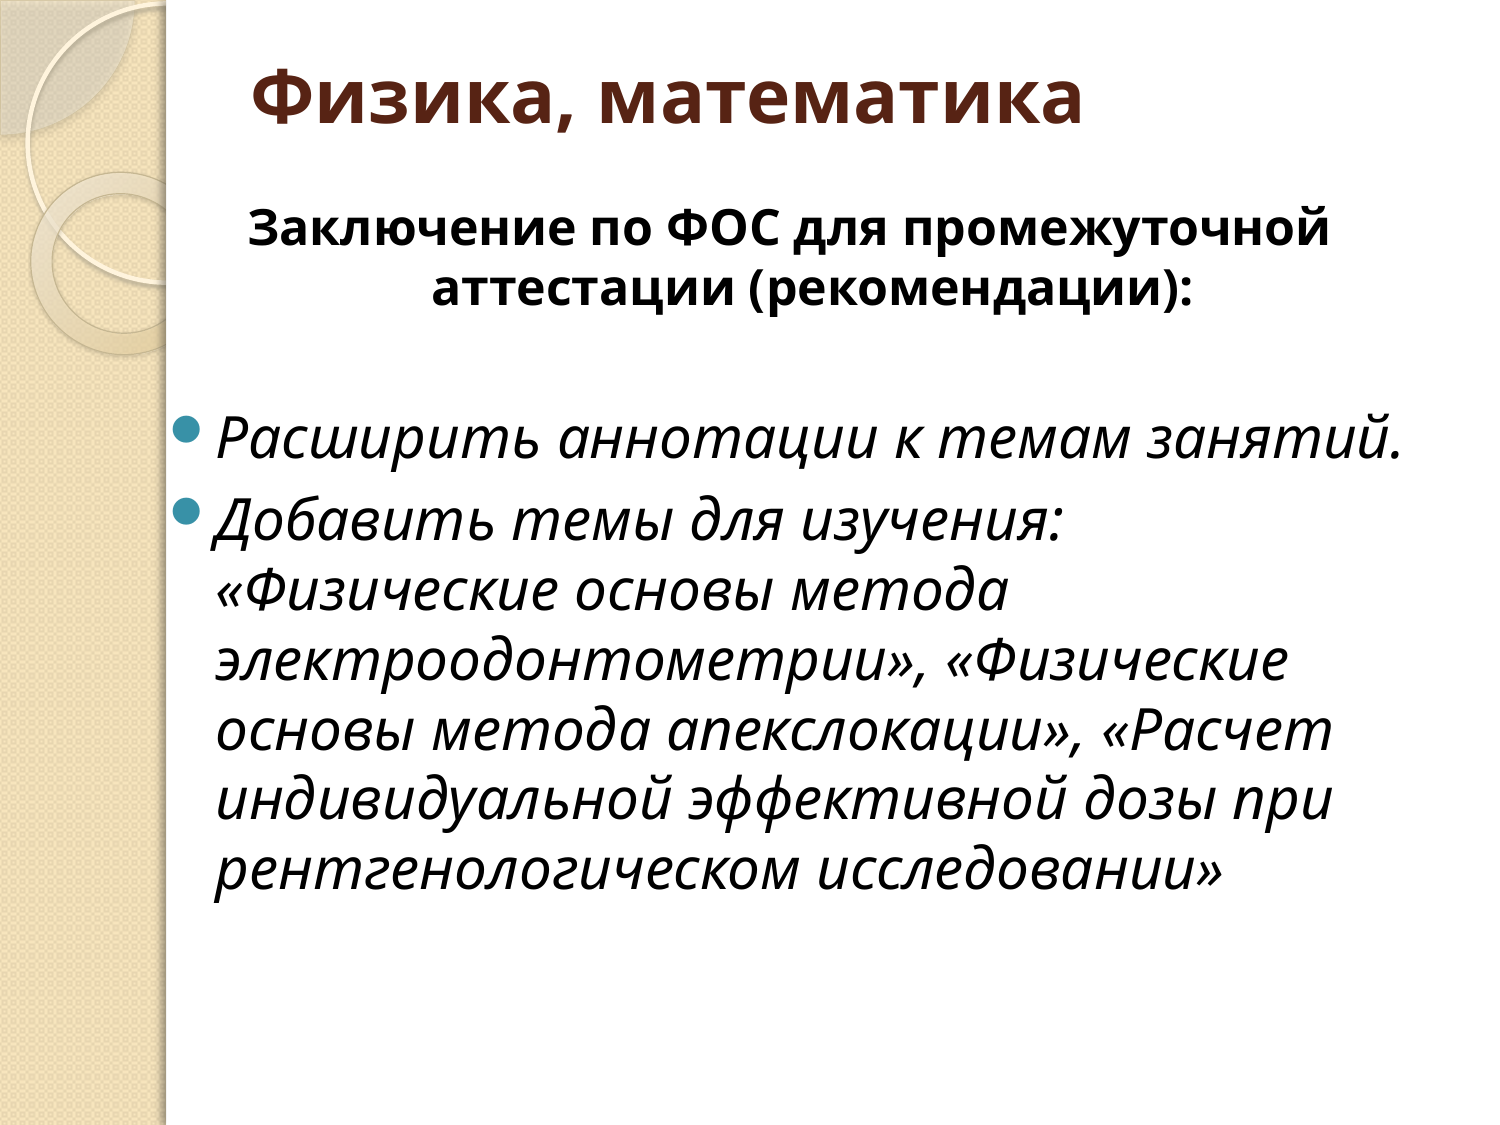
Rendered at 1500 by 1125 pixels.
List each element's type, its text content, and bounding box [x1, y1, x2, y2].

title Физика, математика [235, 45, 1466, 233]
list Заключение по ФОС для промежуточной аттестации (рекомендации): Расширить аннотации к темам занятий. Добавить темы для изучения: «Физические основы метода электроодонтометрии», «Физические основы метода апекслокации», «Расчет индивидуальной эффективной дозы при рентгенологическом исследовании» [140, 187, 1425, 1005]
